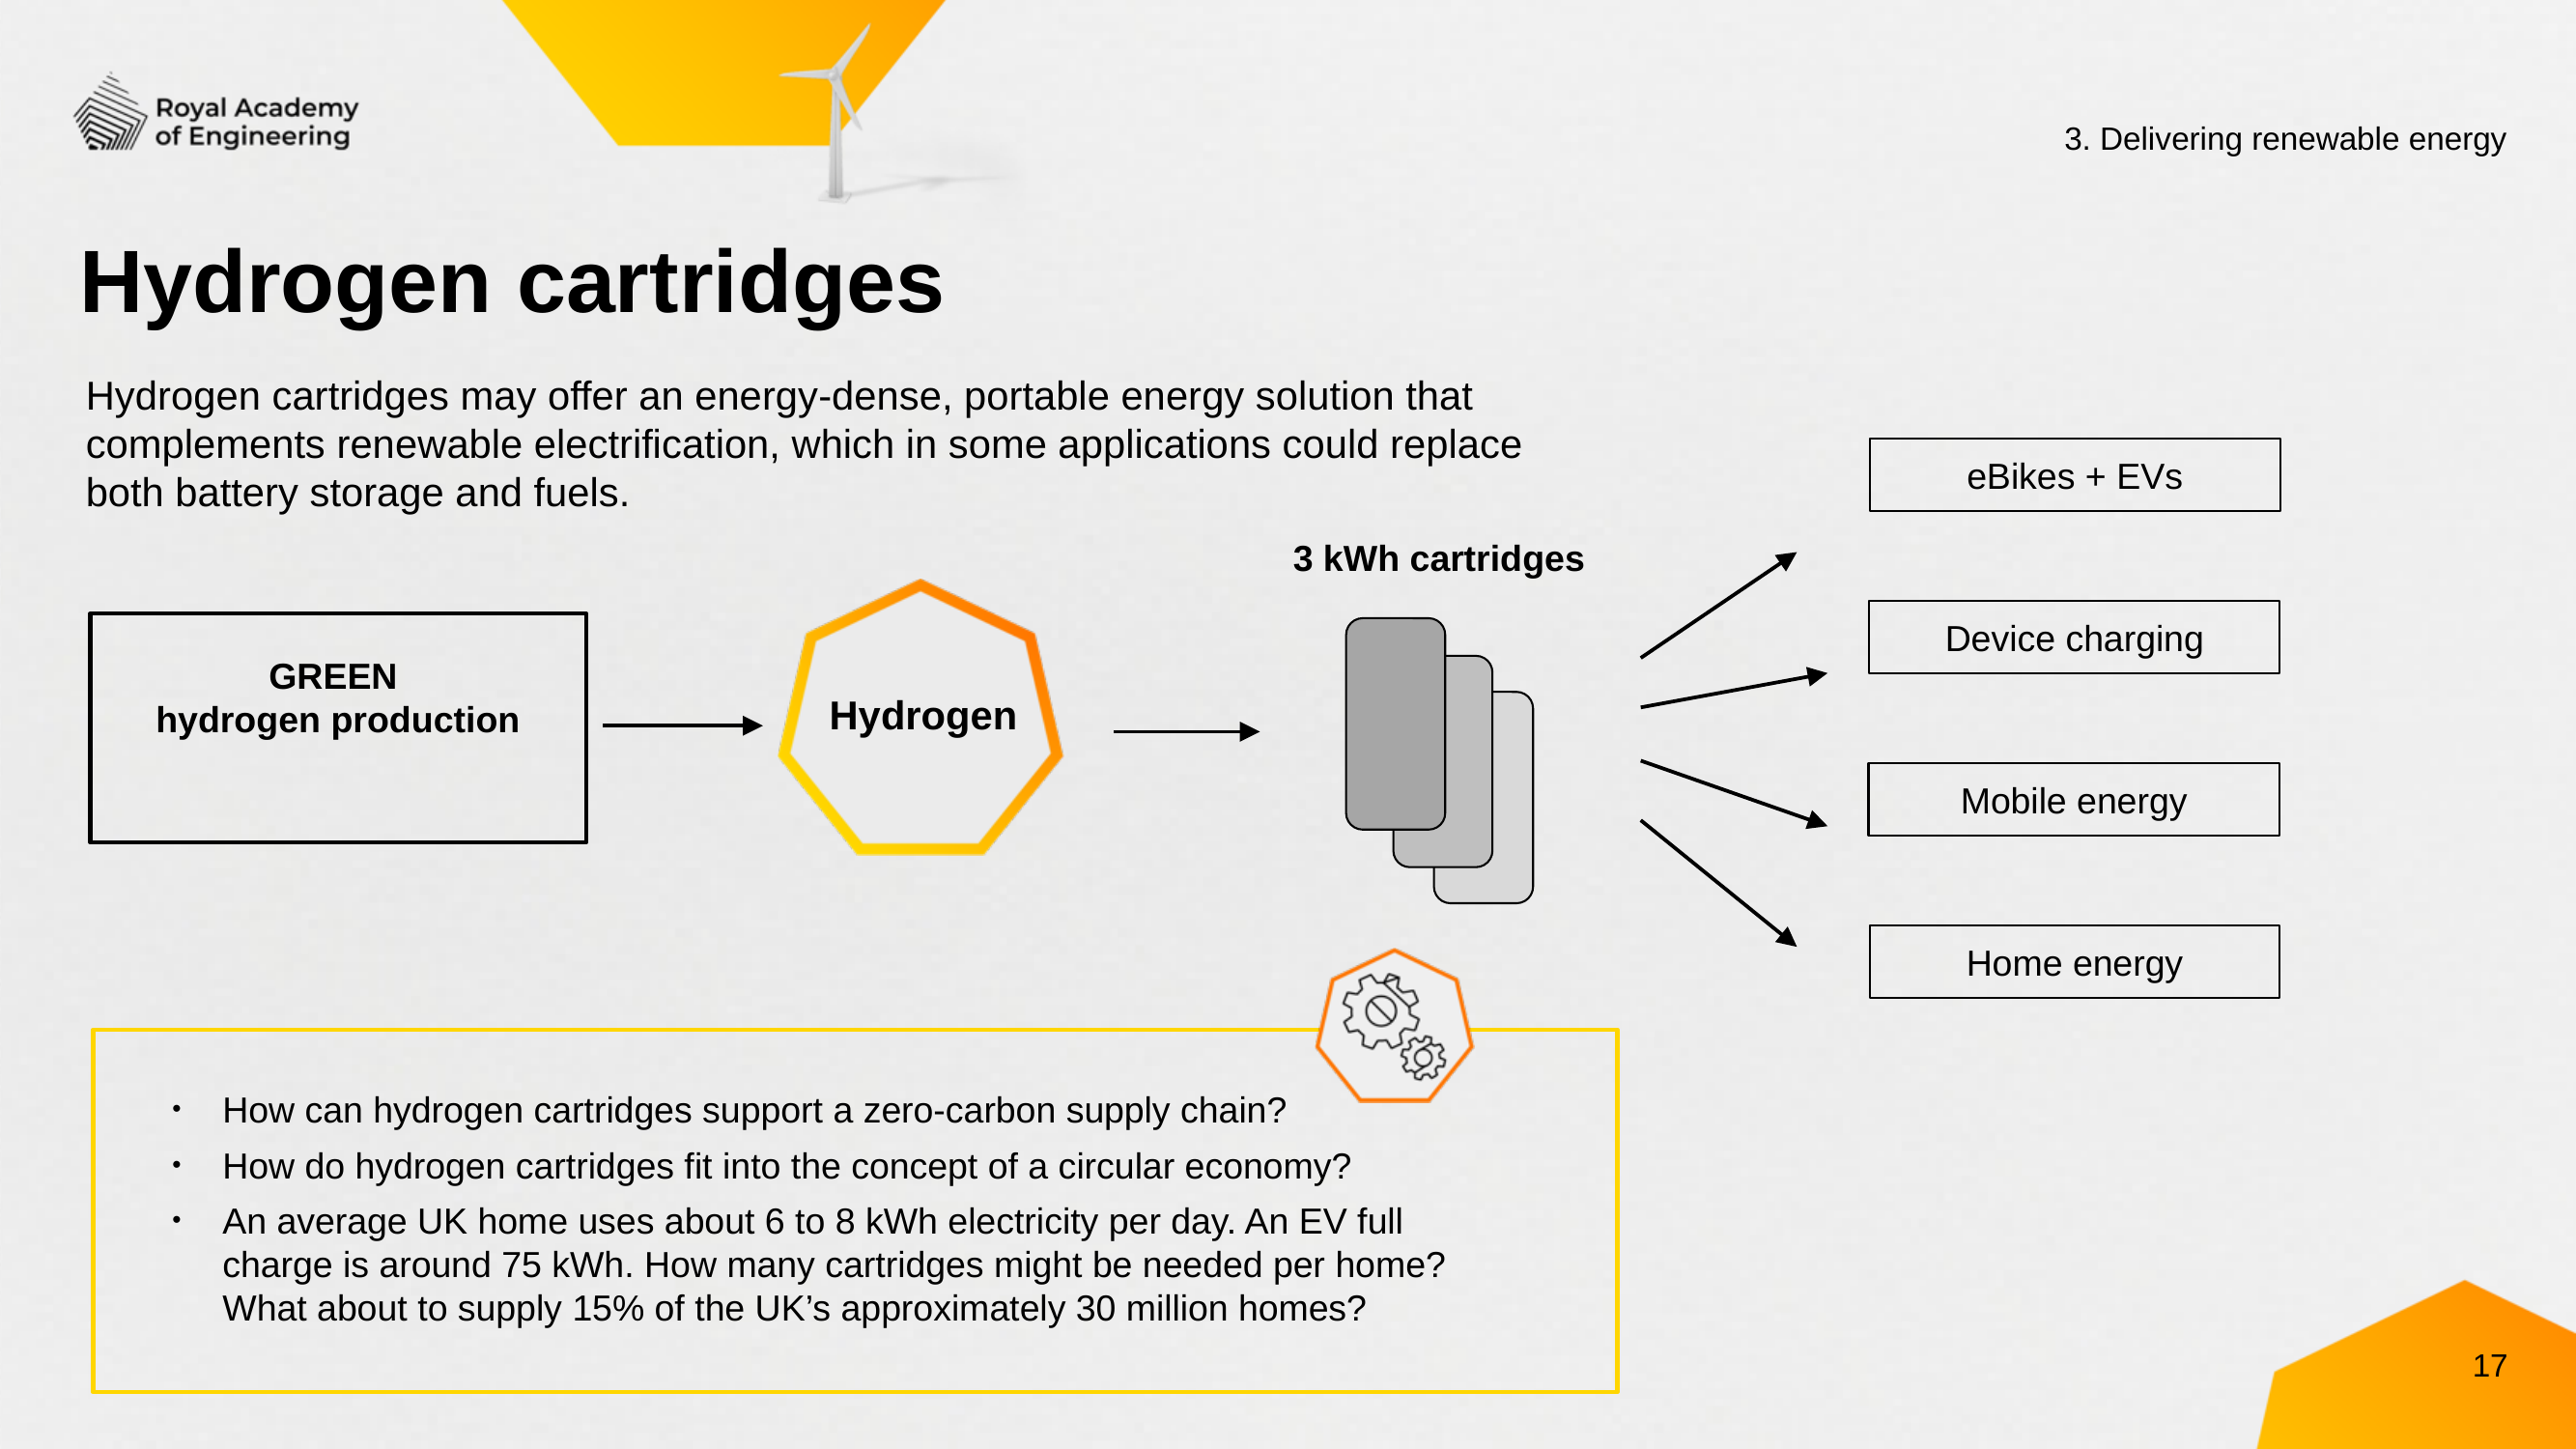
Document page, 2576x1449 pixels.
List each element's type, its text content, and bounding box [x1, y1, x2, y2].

text_box Home energy [1869, 924, 2280, 998]
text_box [1640, 552, 1798, 659]
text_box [1640, 835, 1798, 948]
text_box 3. Delivering renewable energy [2050, 110, 2525, 196]
text_box How can hydrogen cartridges support a zero-carbon supply chain? How do hydrogen cartridges fit into the concept of a circular economy? An average UK home uses about 6 to 8 kWh electricity per day. An EV full charge is around 75 kWh. How many cartridges might be needed per home? What about to supply 15% of the UK’s approximately 30 million homes? [93, 1030, 1618, 1393]
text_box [1640, 760, 1828, 827]
picture [0, 0, 2576, 1449]
text_box Device charging [2110, 600, 2280, 673]
text_box GREEN hydrogen production [90, 613, 314, 843]
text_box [1345, 617, 1534, 904]
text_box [318, 579, 2104, 856]
text_box 3 kWh cartridges [1268, 520, 1610, 576]
text_box eBikes + EVs [1869, 438, 2280, 511]
text_box Mobile energy [2110, 762, 2279, 836]
text_box 17 [2422, 1345, 2508, 1423]
text_box Hydrogen cartridges may offer an energy-dense, portable energy solution that complements renewable electrification, which in some applications could replace both battery storage and fuels. [71, 362, 1658, 528]
title Hydrogen cartridges [65, 229, 2287, 345]
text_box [1640, 672, 1828, 708]
